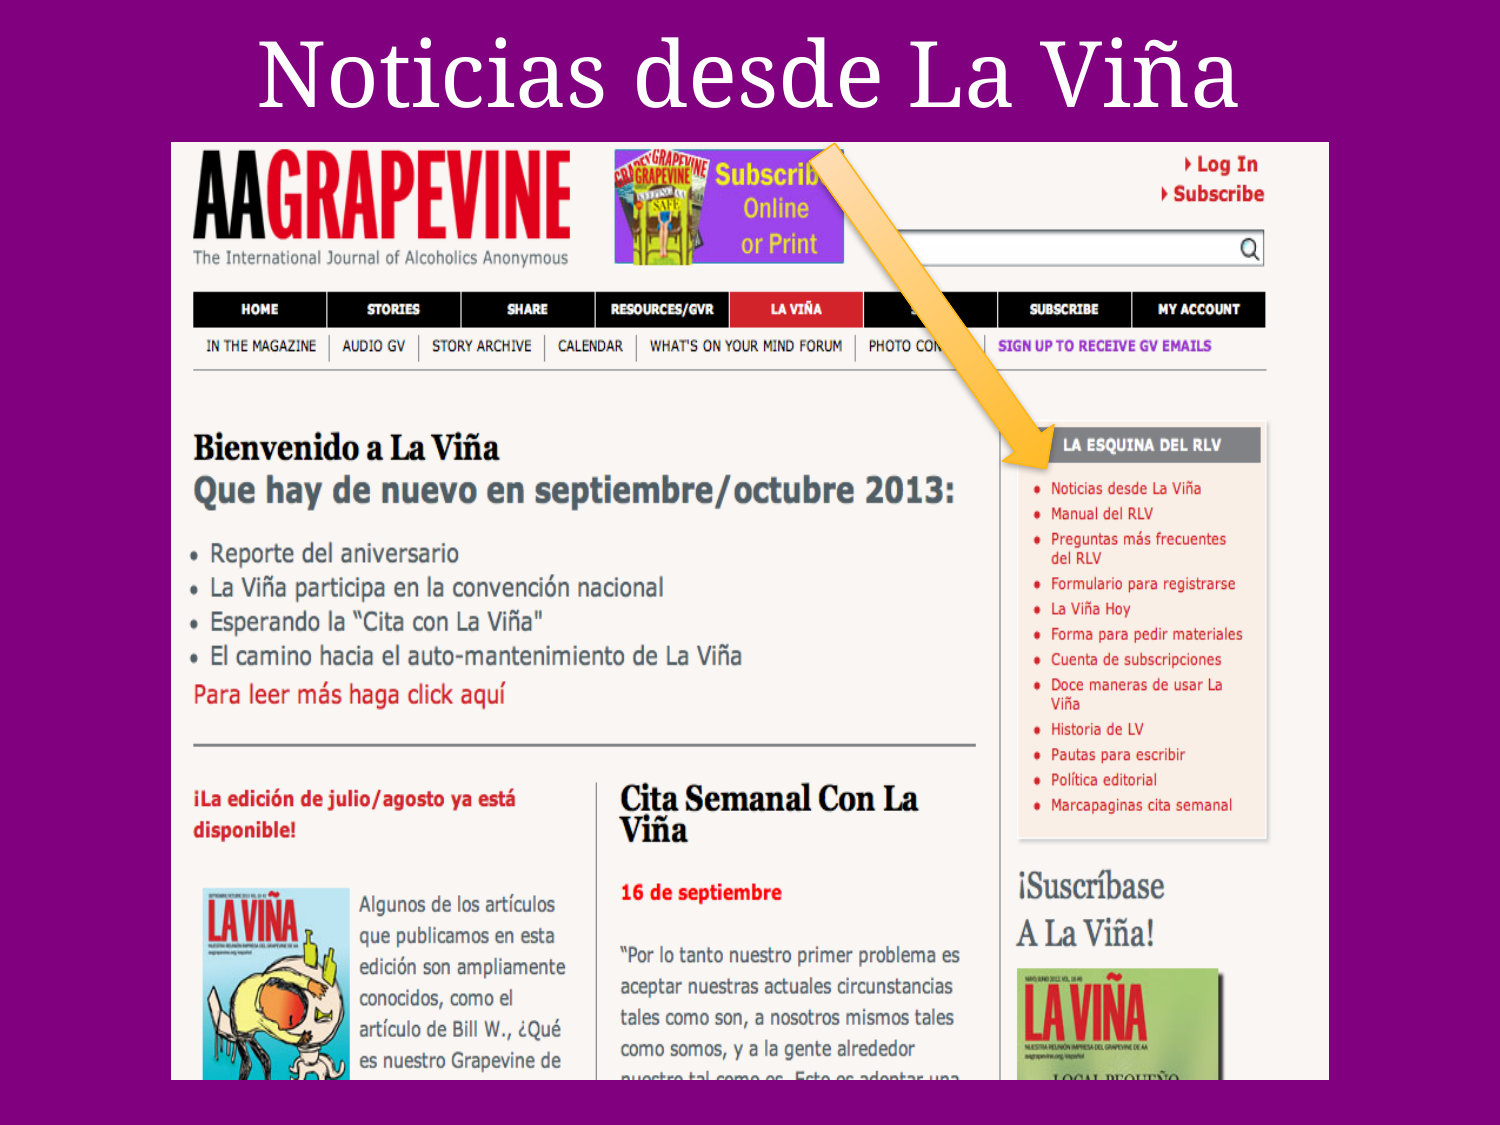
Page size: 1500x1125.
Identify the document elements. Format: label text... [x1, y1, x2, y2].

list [74, 141, 1426, 1080]
title Noticias desde La Viña [75, 0, 1425, 141]
